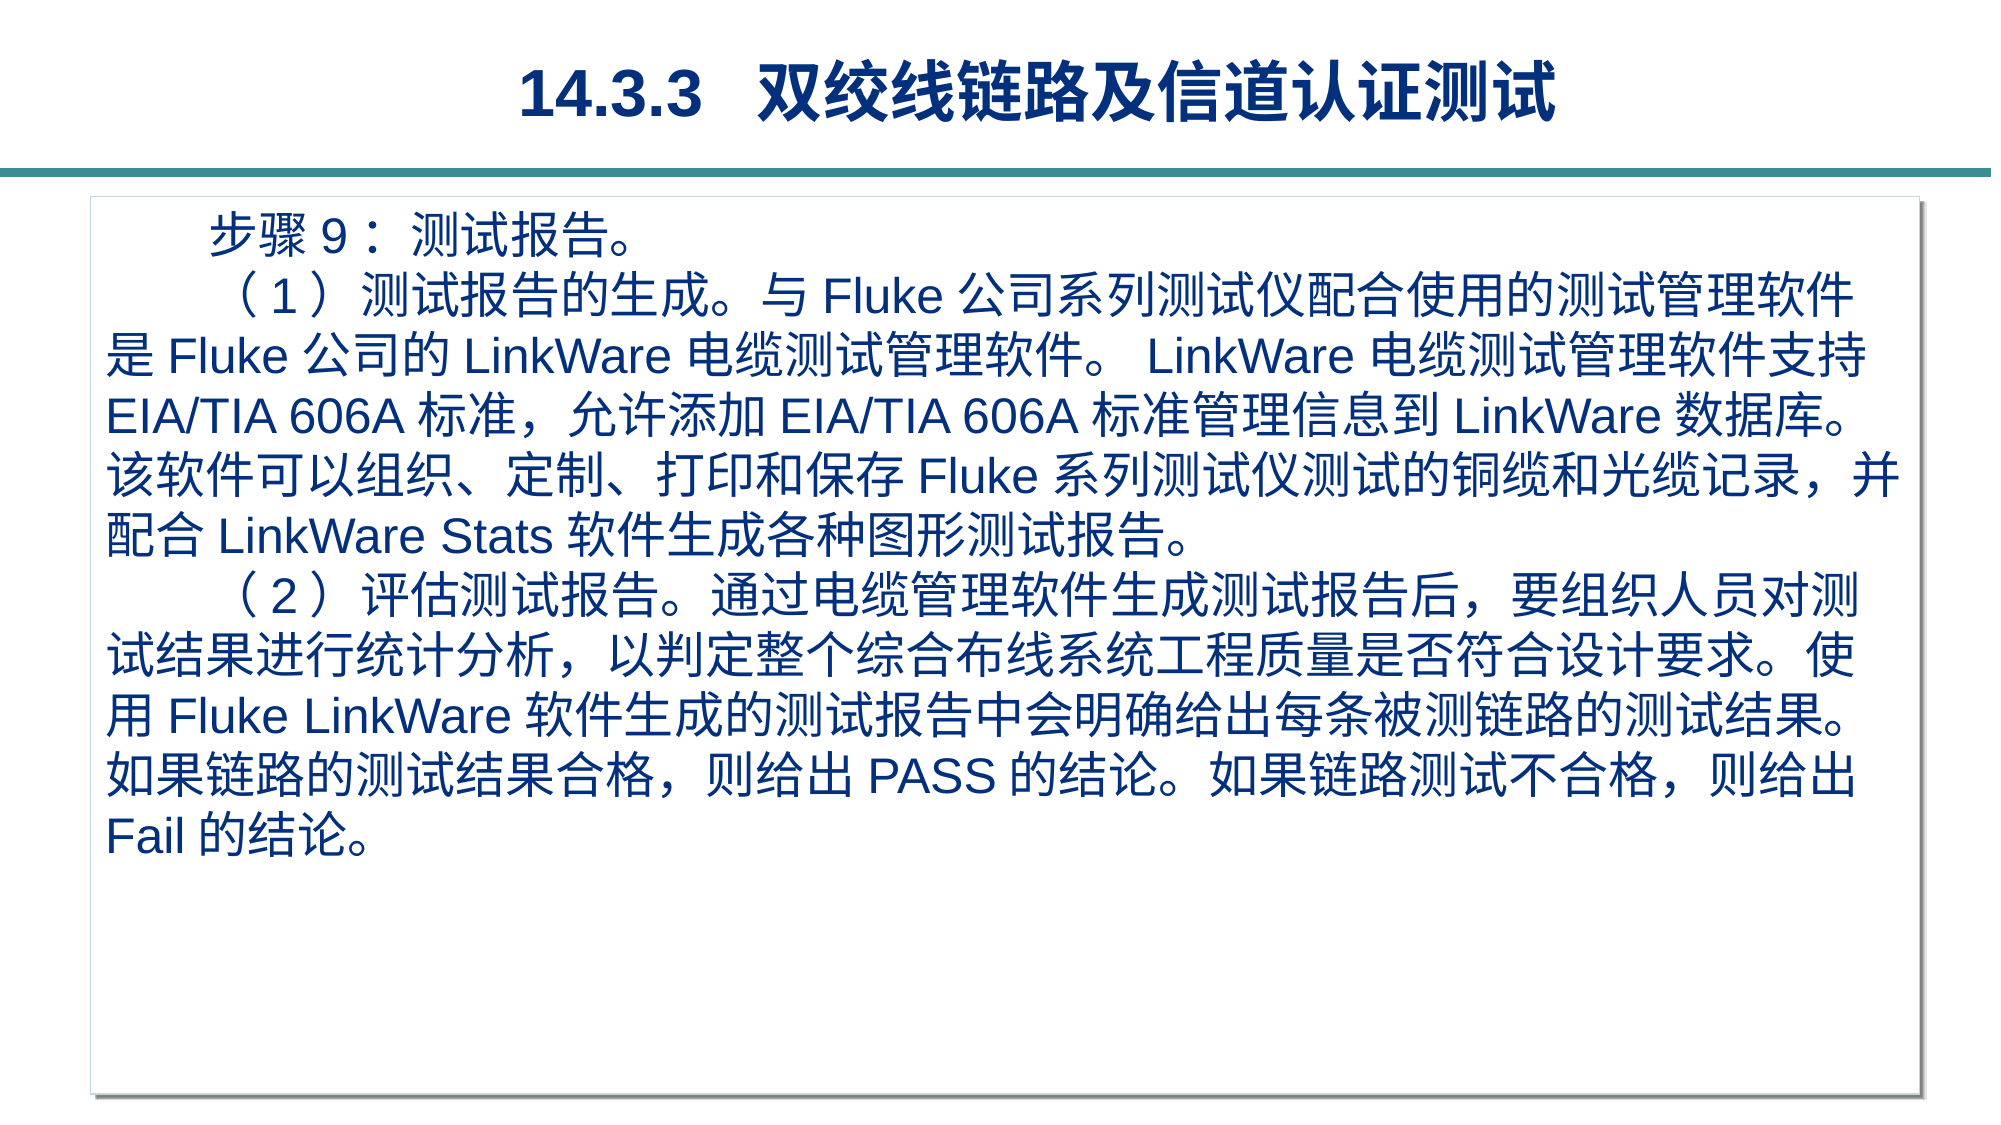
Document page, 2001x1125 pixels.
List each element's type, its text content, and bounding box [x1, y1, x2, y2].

text_box 步骤9：测试报告。 （1）测试报告的生成。与Fluke公司系列测试仪配合使用的测试管理软件是Fluke公司的LinkWare电缆测试管理软件。LinkWare电缆测试管理软件支持EIA/TIA 606A标准，允许添加EIA/TIA 606A标准管理信息到LinkWare数据库。该软件可以组织、定制、打印和保存Fluke系列测试仪测试的铜缆和光缆记录，并配合LinkWare Stats软件生成各种图形测试报告。 （2）评估测试报告。通过电缆管理软件生成测试报告后，要组织人员对测试结果进行统计分析，以判定整个综合布线系统工程质量是否符合设计要求。使用Fluke LinkWare软件生成的测试报告中会明确给出每条被测链路的测试结果。如果链路的测试结果合格，则给出PASS的结论。如果链路测试不合格，则给出Fail的结论。 [90, 196, 1920, 1094]
text_box 14.3.3 双绞线链路及信道认证测试 [503, 42, 1697, 138]
